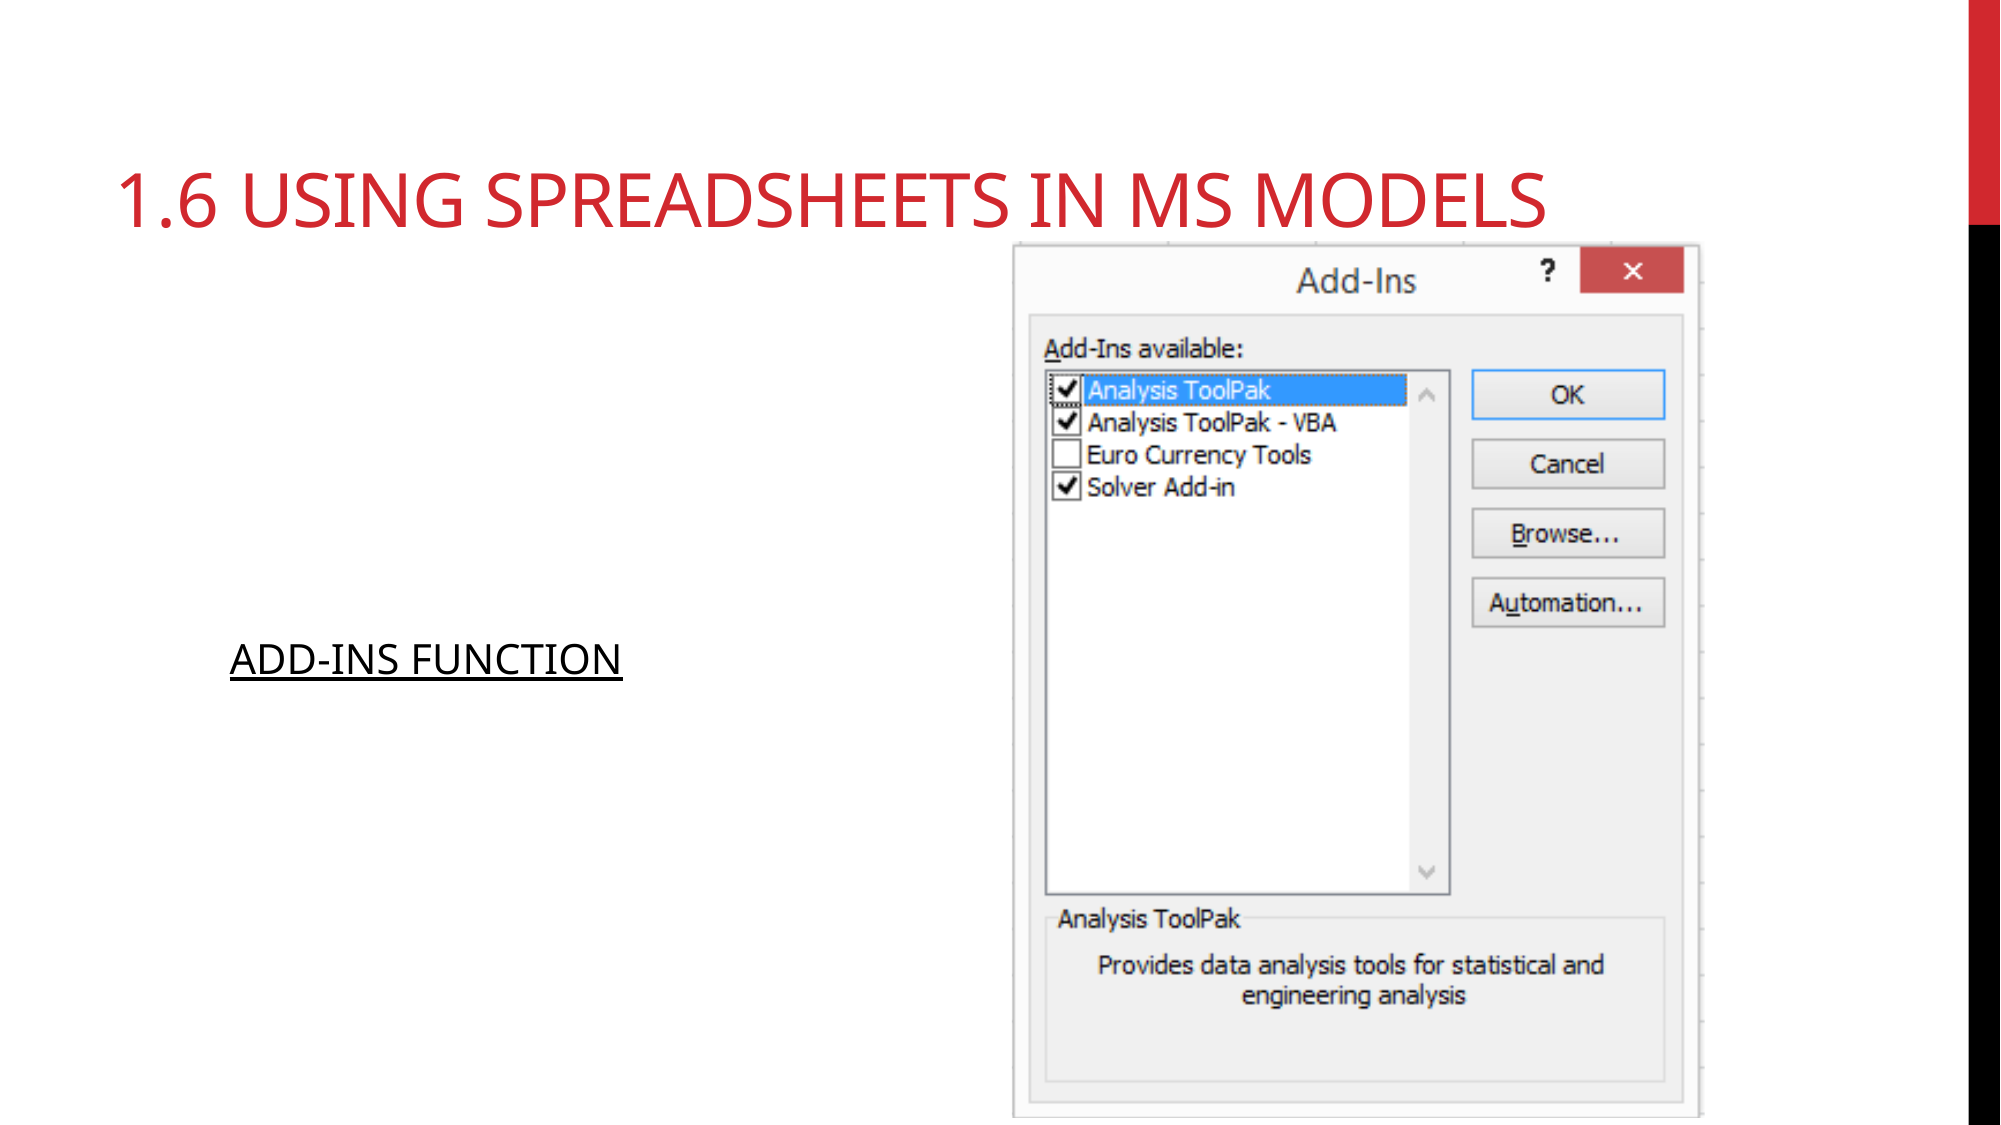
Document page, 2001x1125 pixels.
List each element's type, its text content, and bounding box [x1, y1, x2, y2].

title 1.6 USING SPREADSHEETS IN MS MODELS [99, 25, 1936, 250]
picture [1011, 241, 1706, 1119]
text_box ADD-INS FUNCTION [214, 599, 1010, 722]
